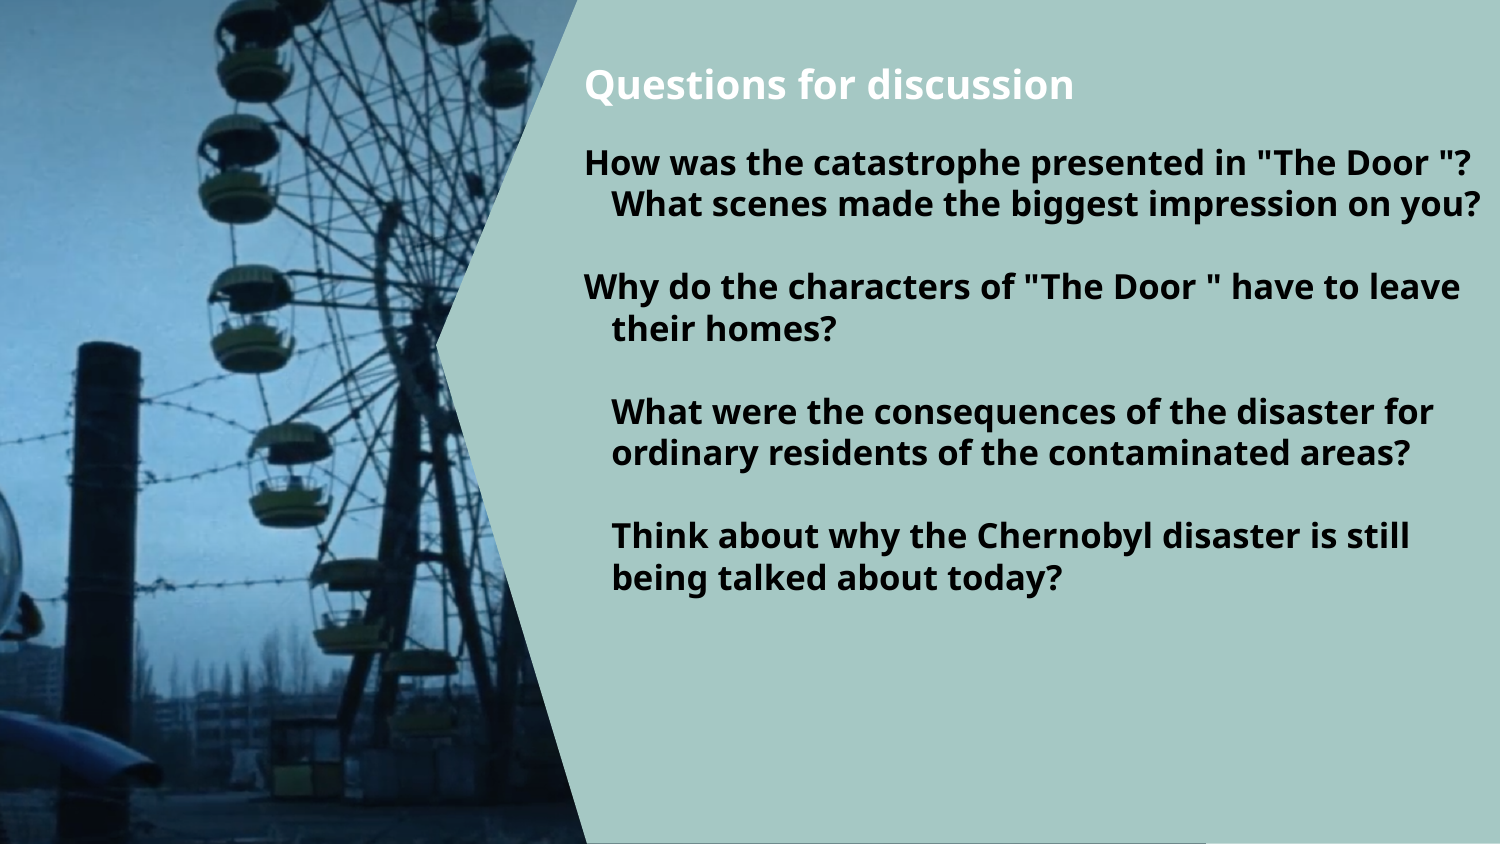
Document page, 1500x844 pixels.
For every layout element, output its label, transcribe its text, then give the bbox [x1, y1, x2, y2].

title Questions for discussion How was the catastrophe presented in "The Door "? What scenes made the biggest impression on you? Why do the characters of "The Door " have to leave their homes? What were the consequences of the disaster for ordinary residents of the contaminated areas? Think about why the Chernobyl disaster is still being talked about today? [583, 59, 1500, 758]
picture [0, 0, 586, 844]
